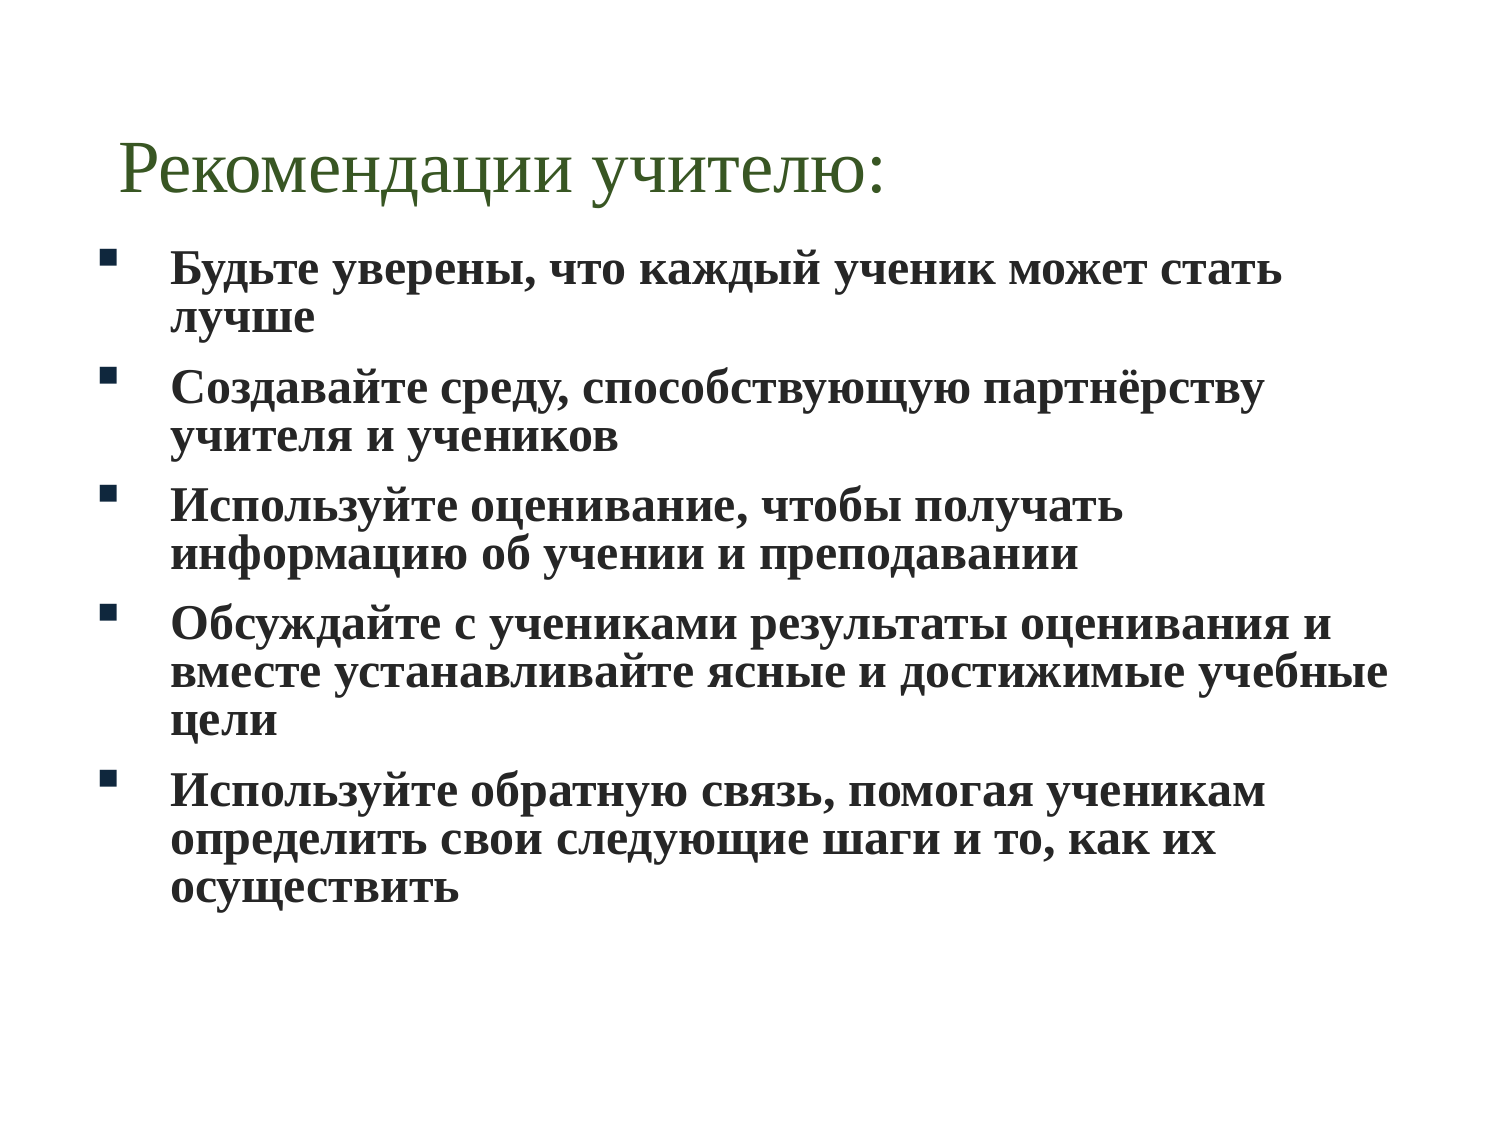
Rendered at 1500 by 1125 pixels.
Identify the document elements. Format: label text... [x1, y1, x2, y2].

text_box Будьте уверены, что каждый ученик может стать лучше Создавайте среду, способствующую партнёрству учителя и учеников Используйте оценивание, чтобы получать информацию об учении и преподавании Обсуждайте с учениками результаты оценивания и вместе устанавливайте ясные и достижимые учебные цели Используйте обратную связь, помогая ученикам определить свои следующие шаги и то, как их осуществить [80, 238, 1411, 920]
title Рекомендации учителю: [103, 59, 1397, 238]
